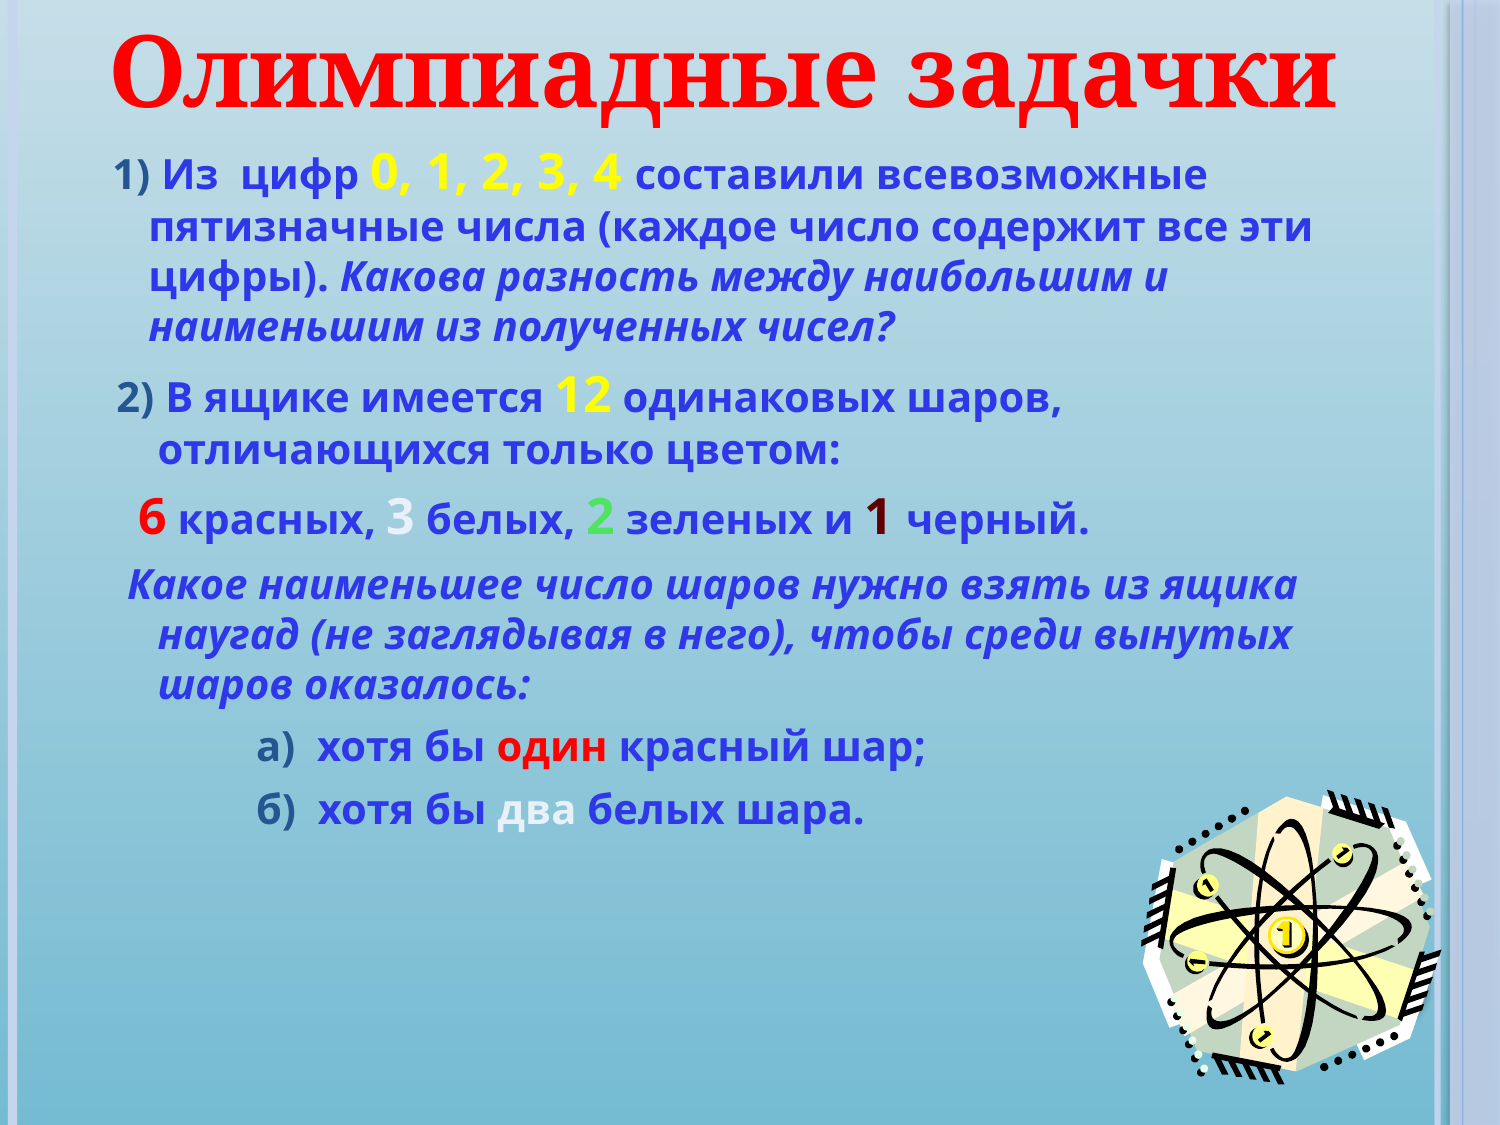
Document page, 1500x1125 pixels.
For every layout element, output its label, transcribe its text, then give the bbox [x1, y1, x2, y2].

list Олимпиадные задачки 1) Из цифр 0, 1, 2, 3, 4 составили всевозможные пятизначные числа (каждое число содержит все эти цифры). Какова разность между наибольшим и наименьшим из полученных чисел? 2) В ящике имеется 12 одинаковых шаров, отличающихся только цветом: 6 красных, 3 белых, 2 зеленых и 1 черный. Какое наименьшее число шаров нужно взять из ящика наугад (не заглядывая в него), чтобы среди вынутых шаров оказалось: а) хотя бы один красный шар; б) хотя бы два белых шара. [58, 0, 1389, 739]
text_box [1136, 784, 1447, 1090]
